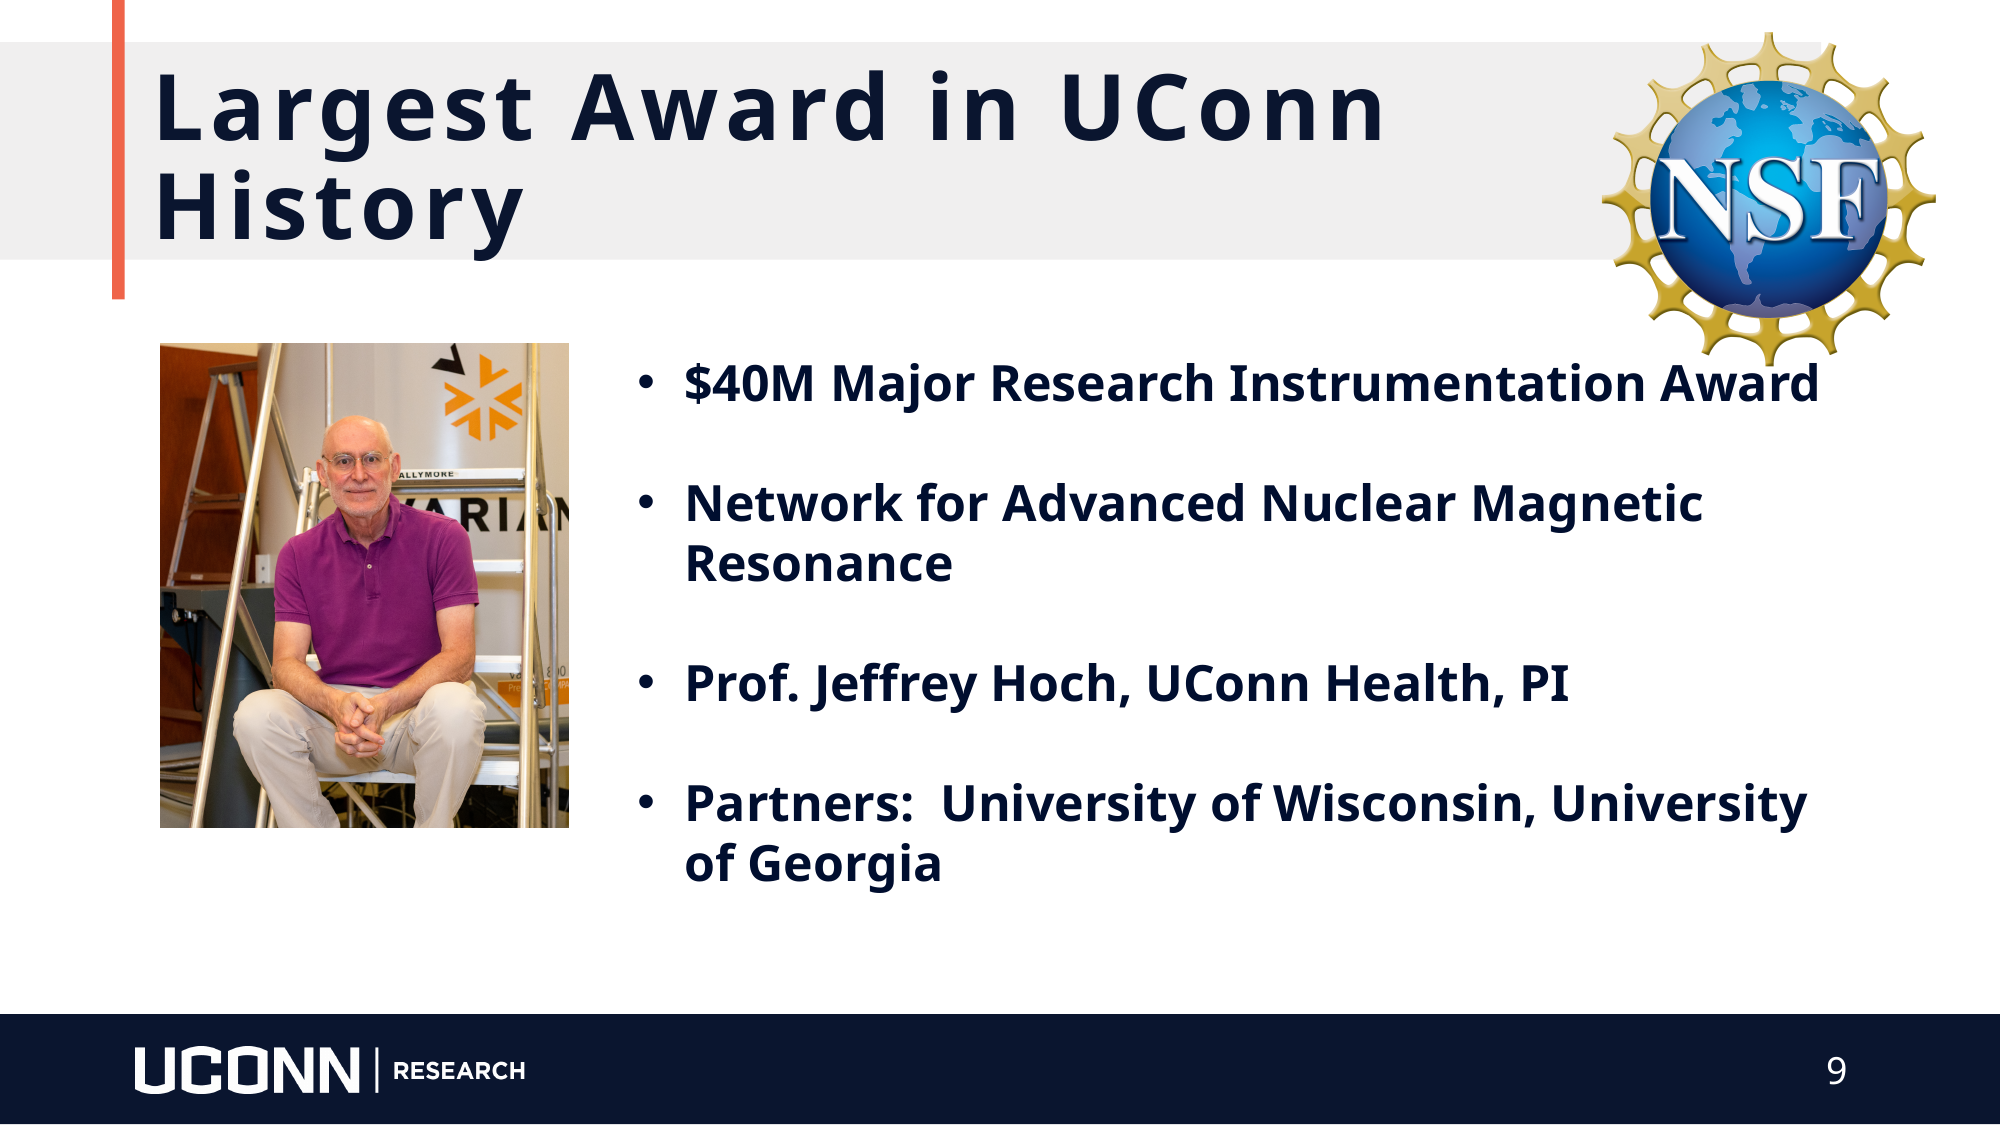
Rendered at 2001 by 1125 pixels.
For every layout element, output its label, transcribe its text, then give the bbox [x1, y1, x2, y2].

title Largest Award in UConn History [137, 51, 1596, 269]
picture [1596, 25, 1941, 372]
text_box $40M Major Research Instrumentation Award Network for Advanced Nuclear Magnetic Resonance Prof. Jeffrey Hoch, UConn Health, PI Partners: University of Wisconsin, University of Georgia [622, 343, 1863, 989]
picture [135, 1046, 526, 1094]
slide_number 9 [1412, 1042, 1863, 1103]
picture [160, 343, 569, 828]
list $40M Major Research Instrumentation Award [137, 300, 1596, 954]
